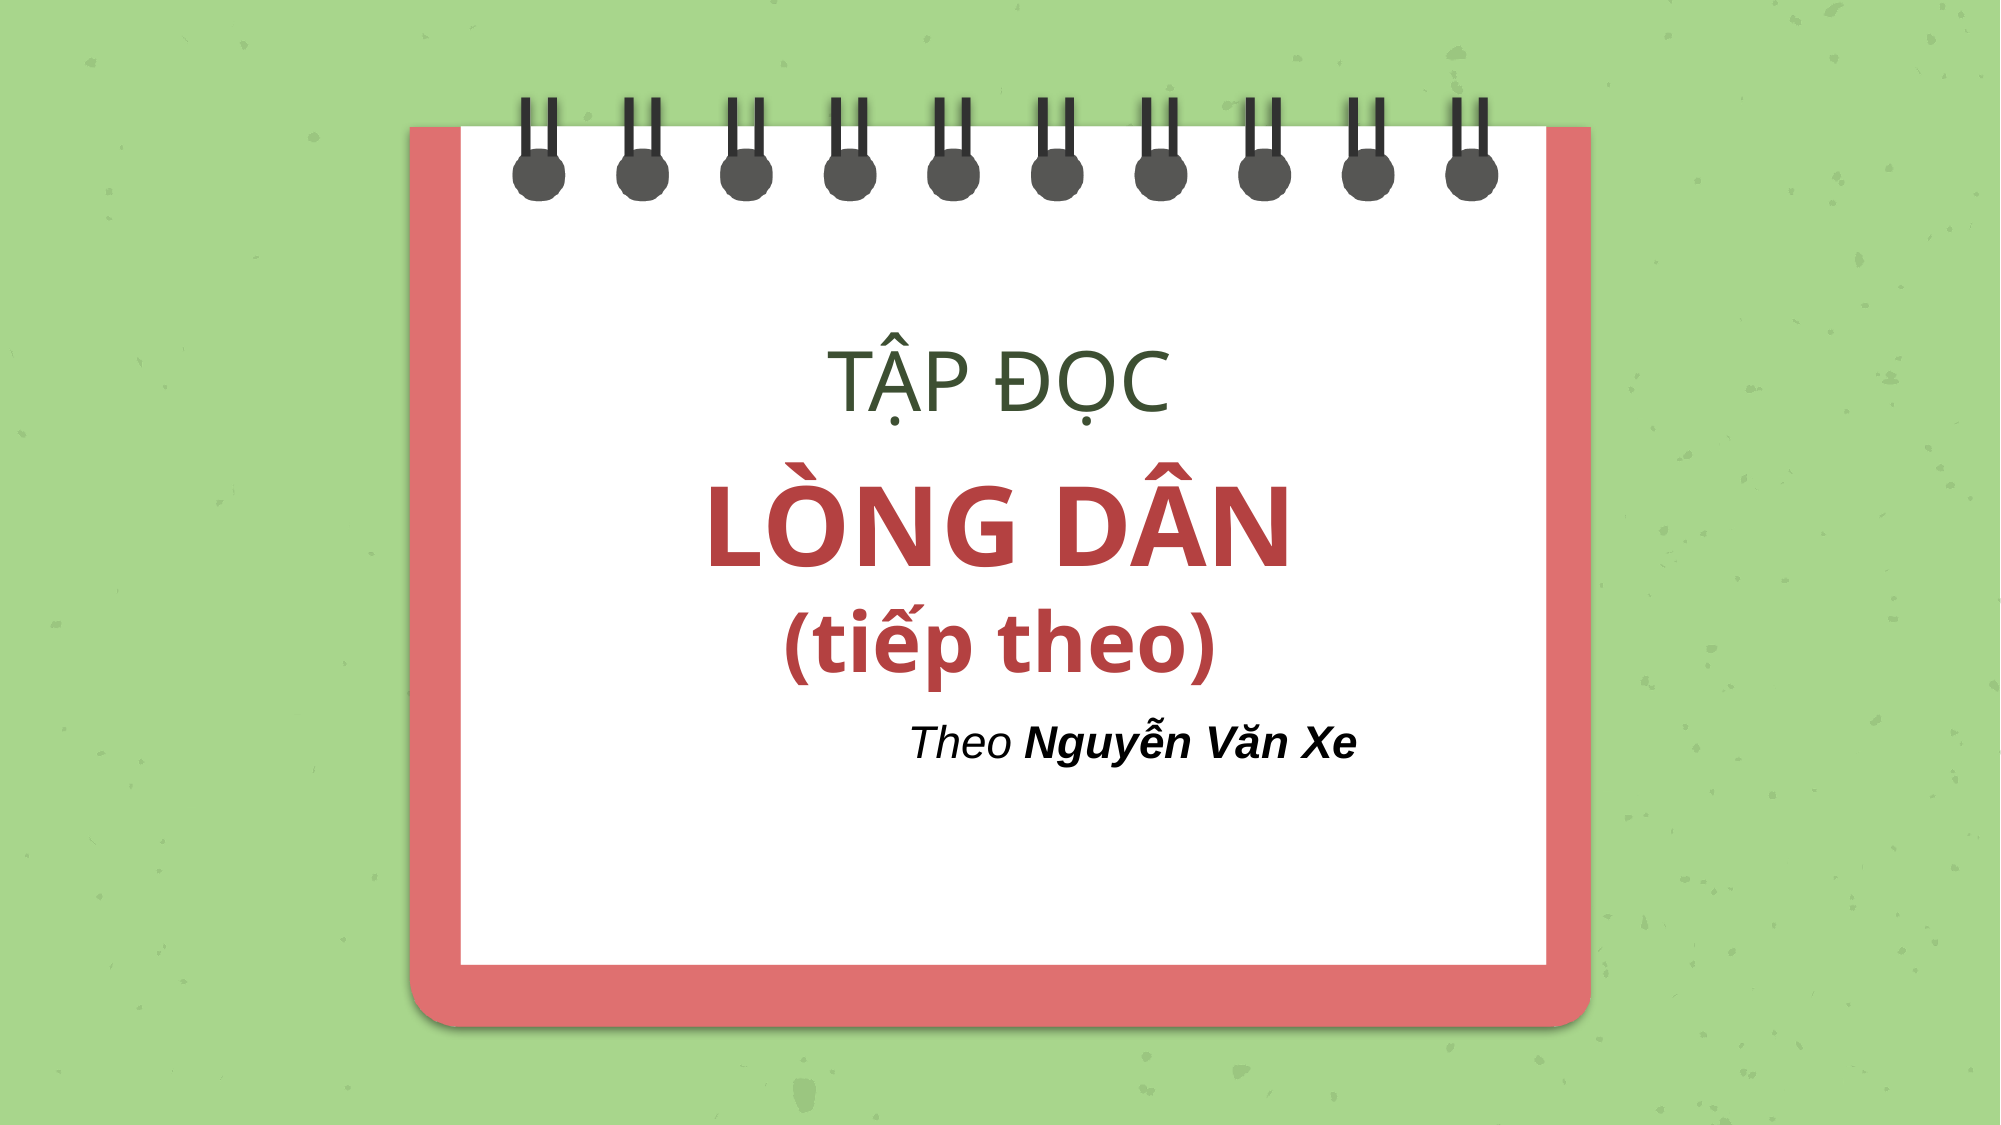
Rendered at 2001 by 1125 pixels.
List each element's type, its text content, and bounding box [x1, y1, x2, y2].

picture [409, 97, 1591, 1027]
subtitle TẬP ĐỌC [642, 308, 1358, 482]
text_box Theo Nguyễn Văn Xe [892, 705, 1441, 776]
title LÒNG DÂN (tiếp theo) [584, 435, 1416, 614]
